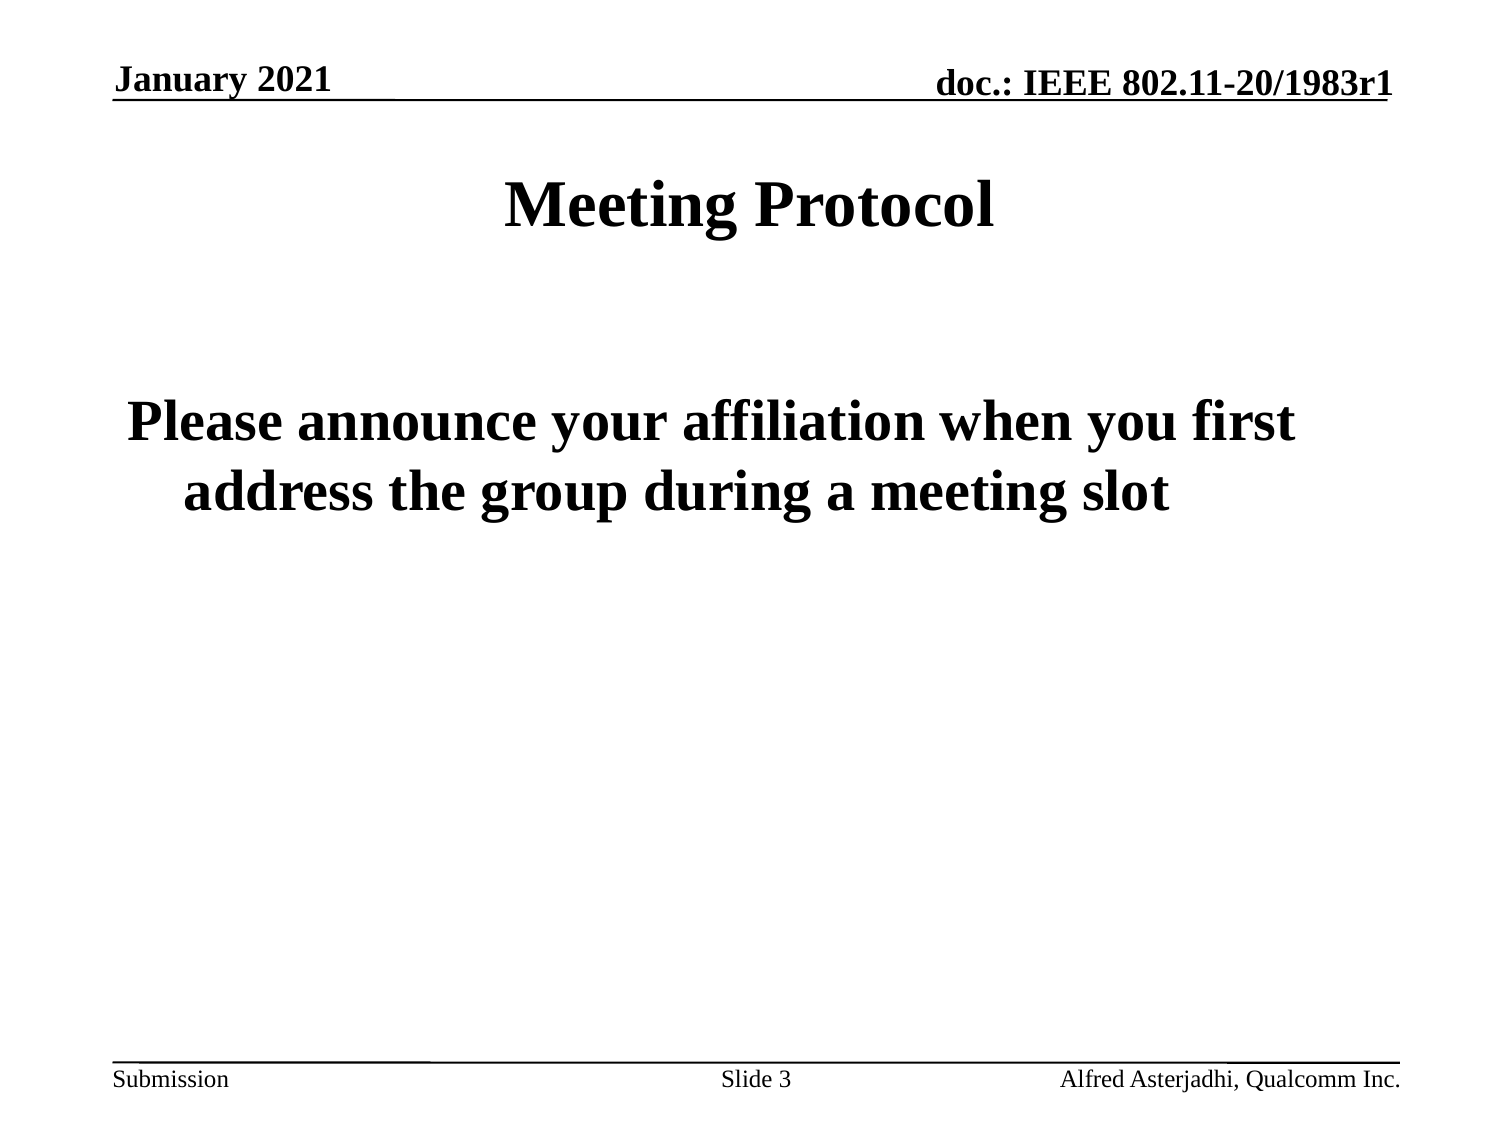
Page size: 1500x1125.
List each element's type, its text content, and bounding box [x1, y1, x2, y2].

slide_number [114, 54, 493, 100]
slide_number Slide 3 [712, 1061, 800, 1123]
footer Alfred Asterjadhi, Qualcomm Inc. [878, 1061, 1402, 1093]
title Meeting Protocol [112, 112, 1388, 288]
list Please announce your affiliation when you first address the group during a meeting slot [112, 374, 1388, 513]
